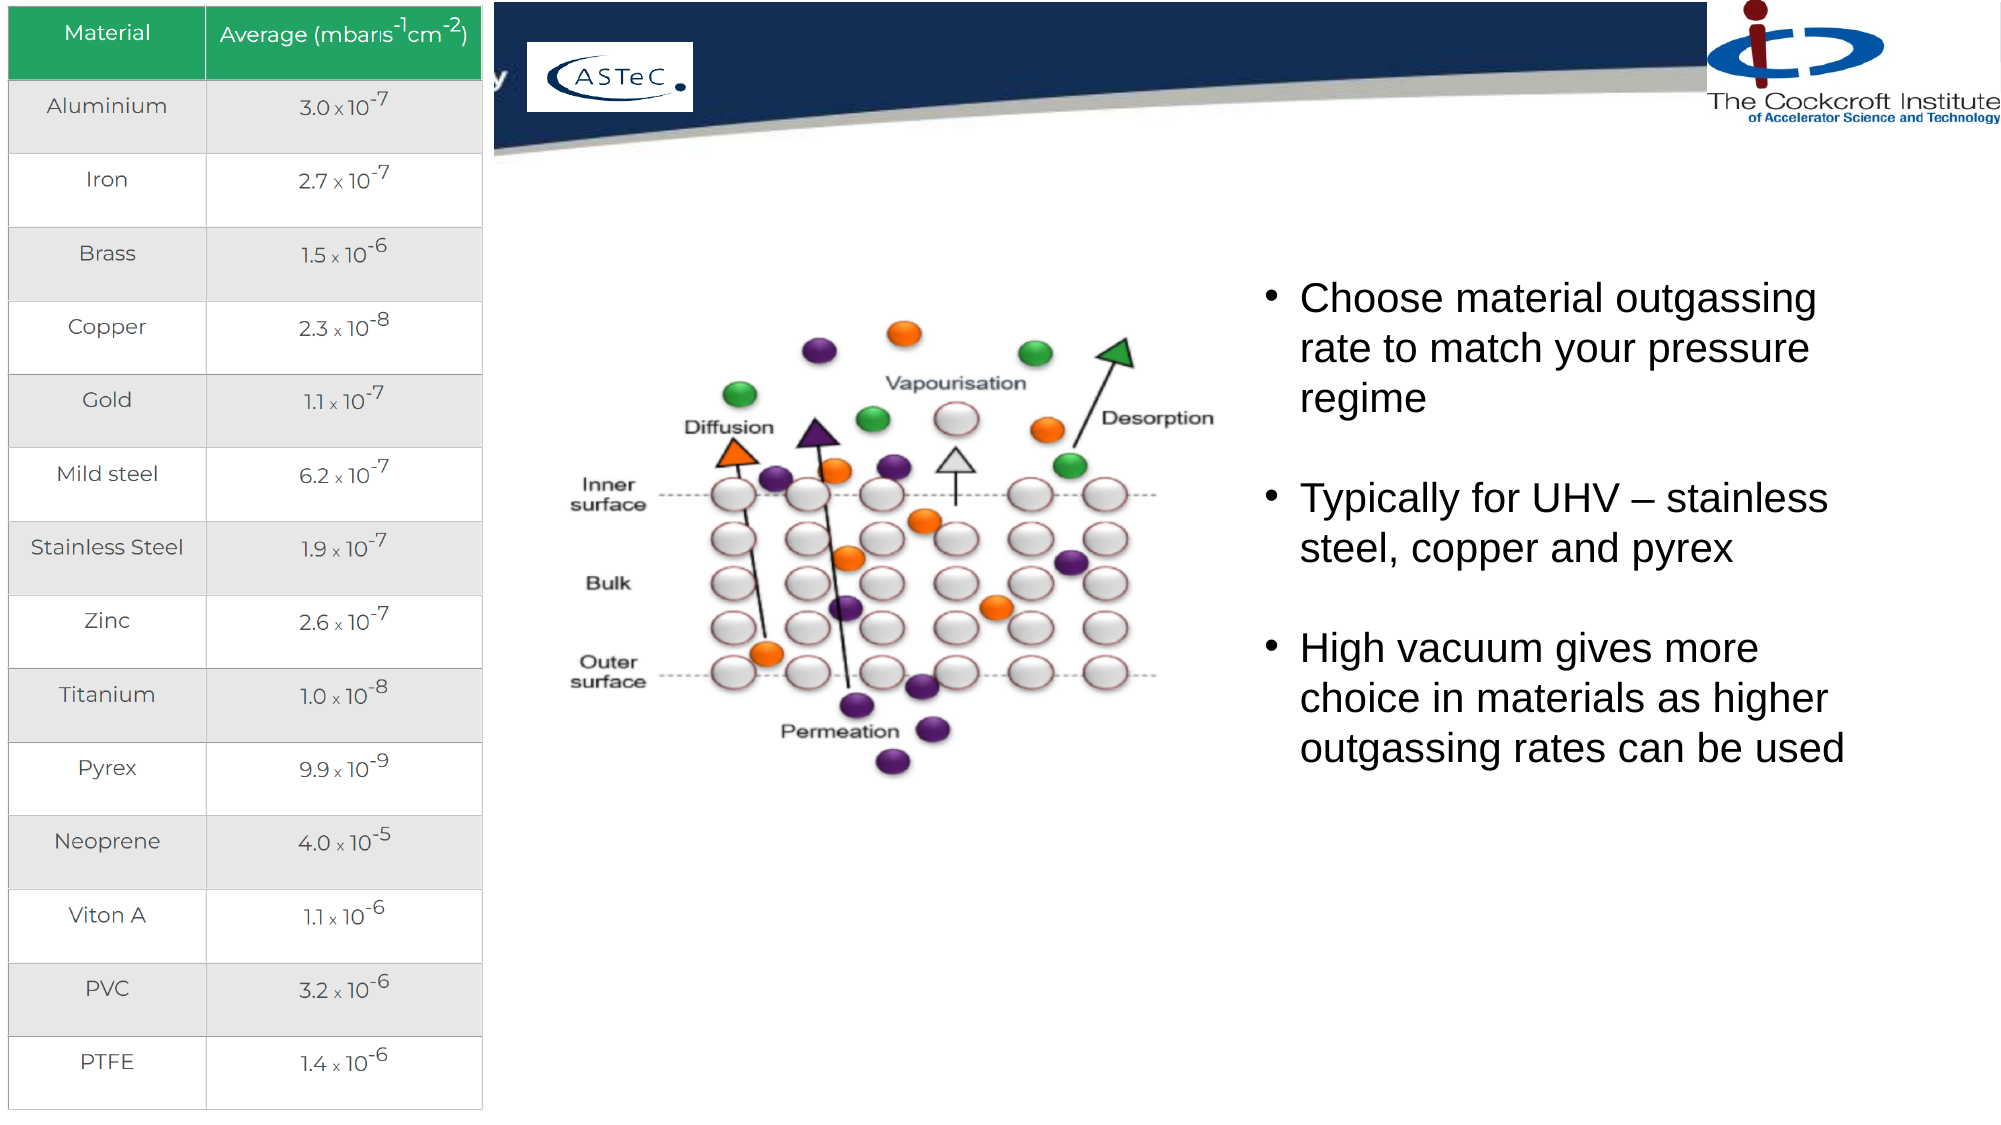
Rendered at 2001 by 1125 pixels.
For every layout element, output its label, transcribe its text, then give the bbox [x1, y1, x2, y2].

picture [0, 0, 2001, 1124]
picture [539, 266, 1250, 801]
text_box Choose material outgassing rate to match your pressure regime Typically for UHV – stainless steel, copper and pyrex High vacuum gives more choice in materials as higher outgassing rates can be used [1249, 262, 1899, 829]
